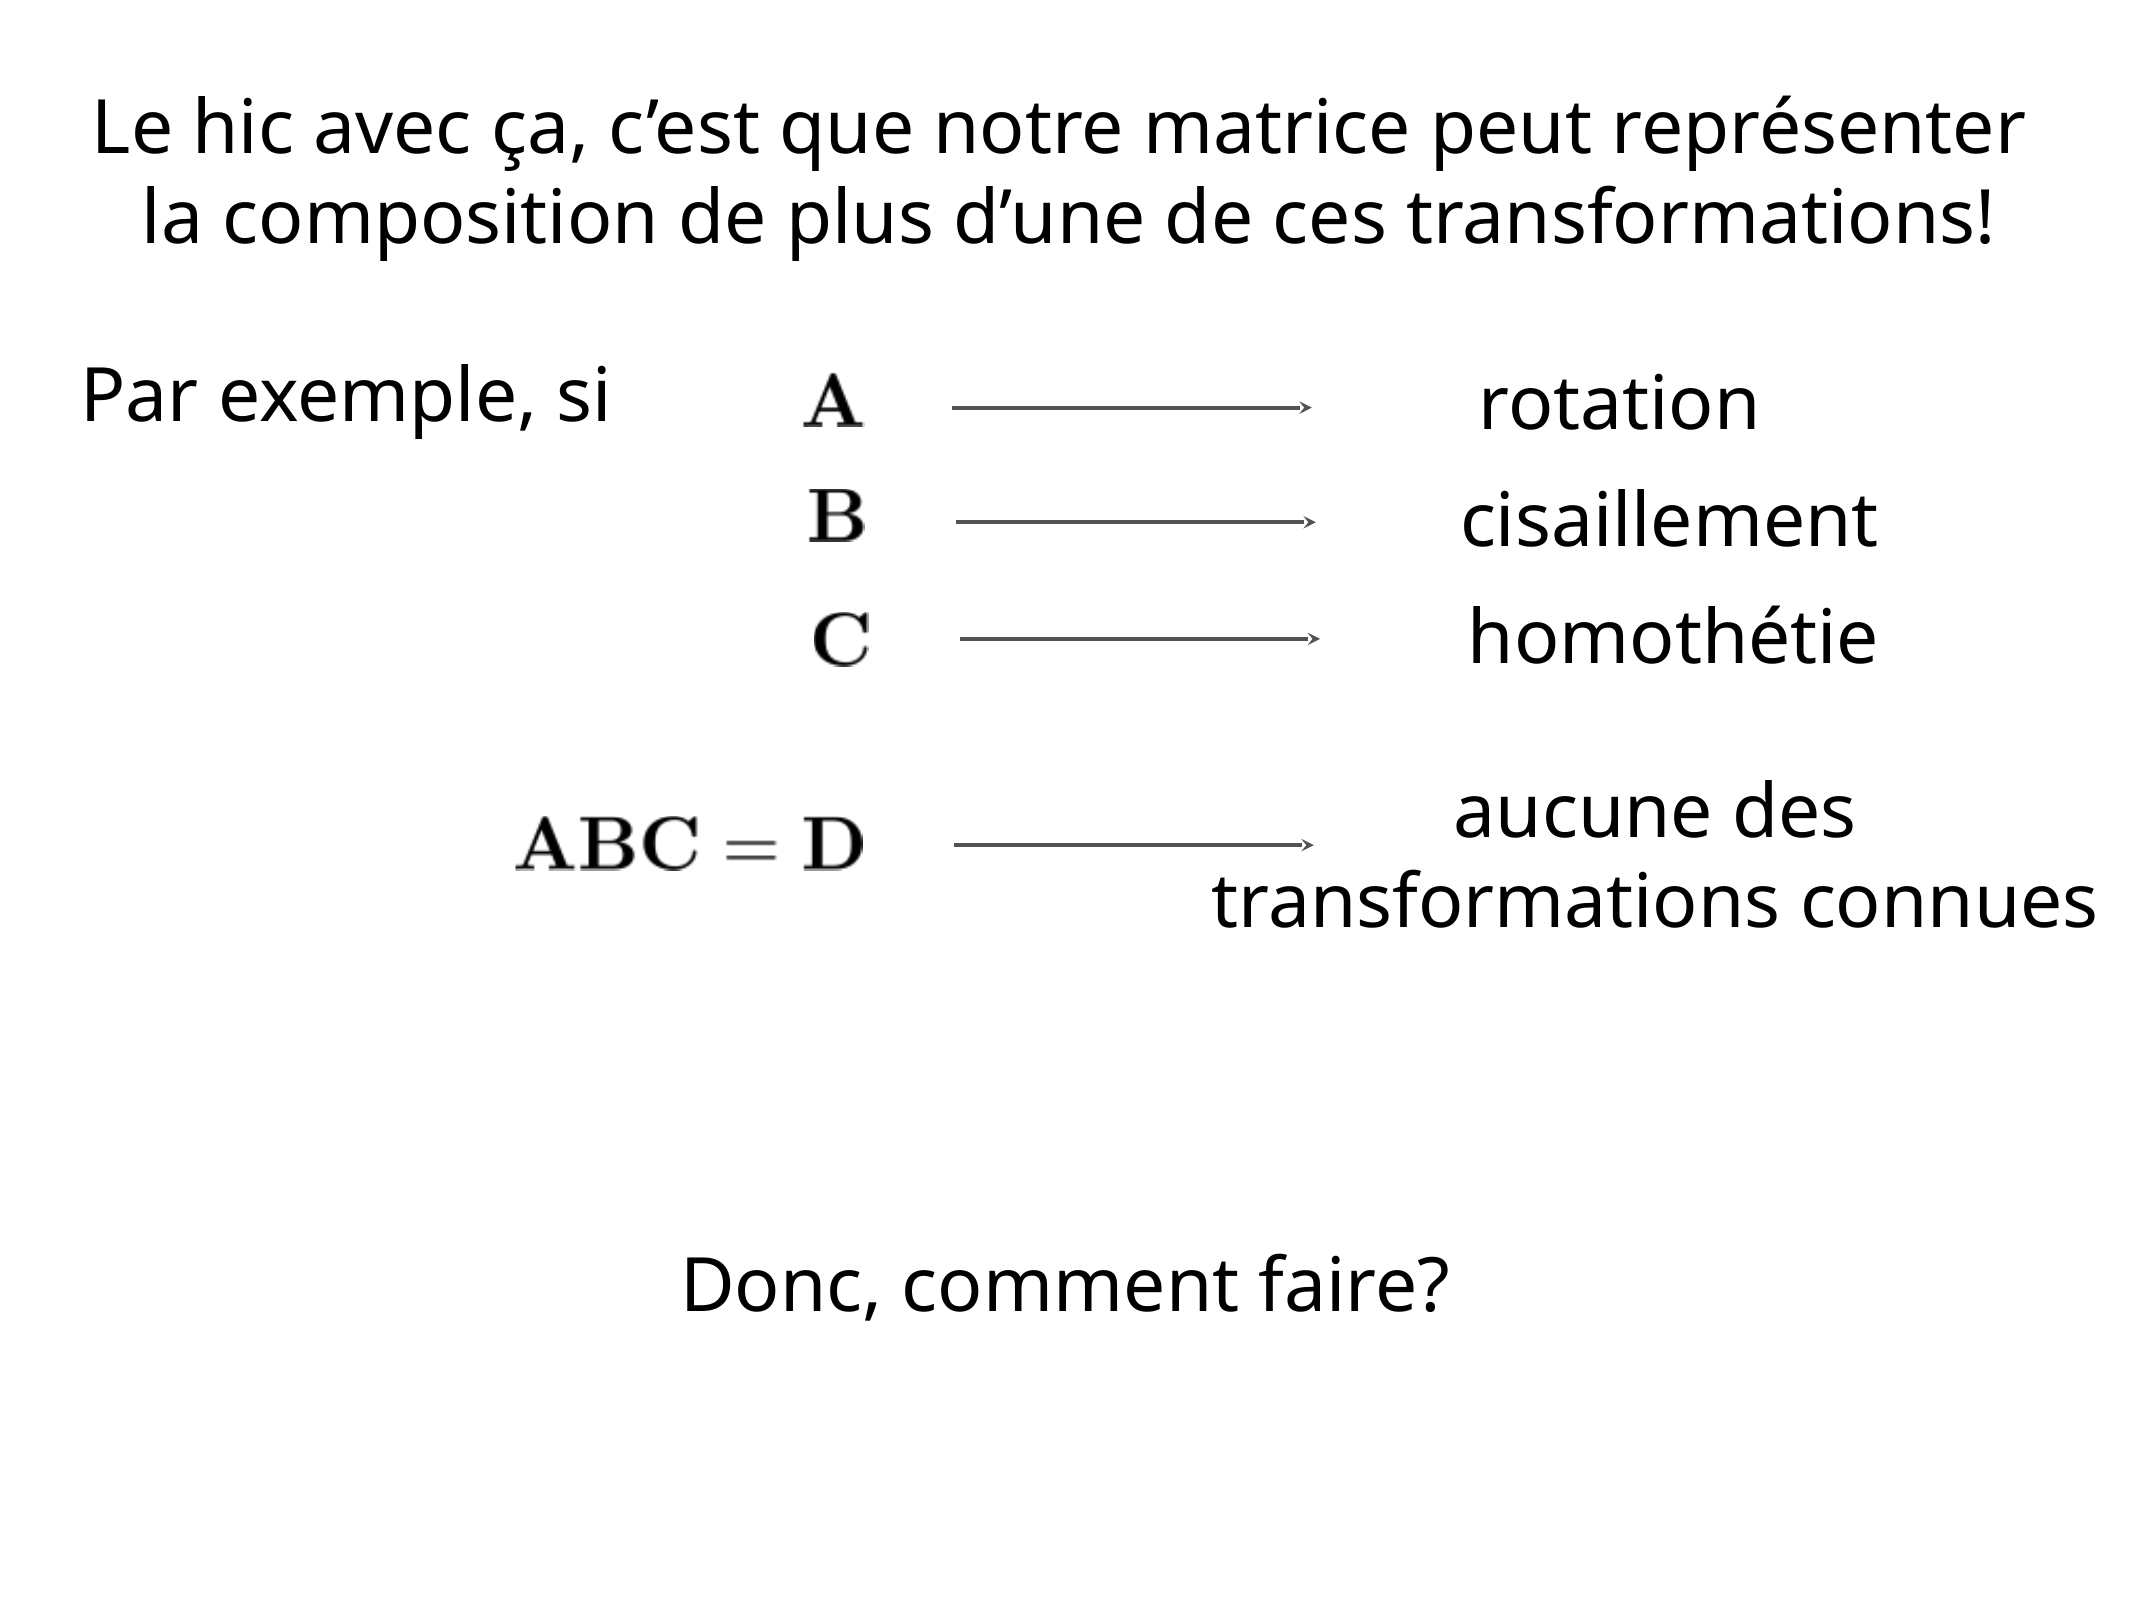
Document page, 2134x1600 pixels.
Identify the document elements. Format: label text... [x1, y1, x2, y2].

text_box Le hic avec ça, c’est que notre matrice peut représenter la composition de plus d’une de ces transformations! [3, 70, 2134, 267]
text_box Par exemple, si [72, 338, 621, 445]
text_box aucune des transformations connues [1203, 753, 2127, 951]
text_box cisaillement [1451, 463, 1888, 570]
text_box [1307, 632, 1321, 646]
picture [514, 816, 863, 872]
text_box Donc, comment faire? [671, 1227, 1459, 1335]
picture [801, 372, 865, 428]
text_box [1303, 516, 1316, 529]
picture [814, 612, 869, 667]
picture [808, 489, 865, 542]
text_box homothétie [1459, 580, 1888, 687]
text_box [1299, 401, 1312, 414]
text_box rotation [1470, 346, 1769, 454]
